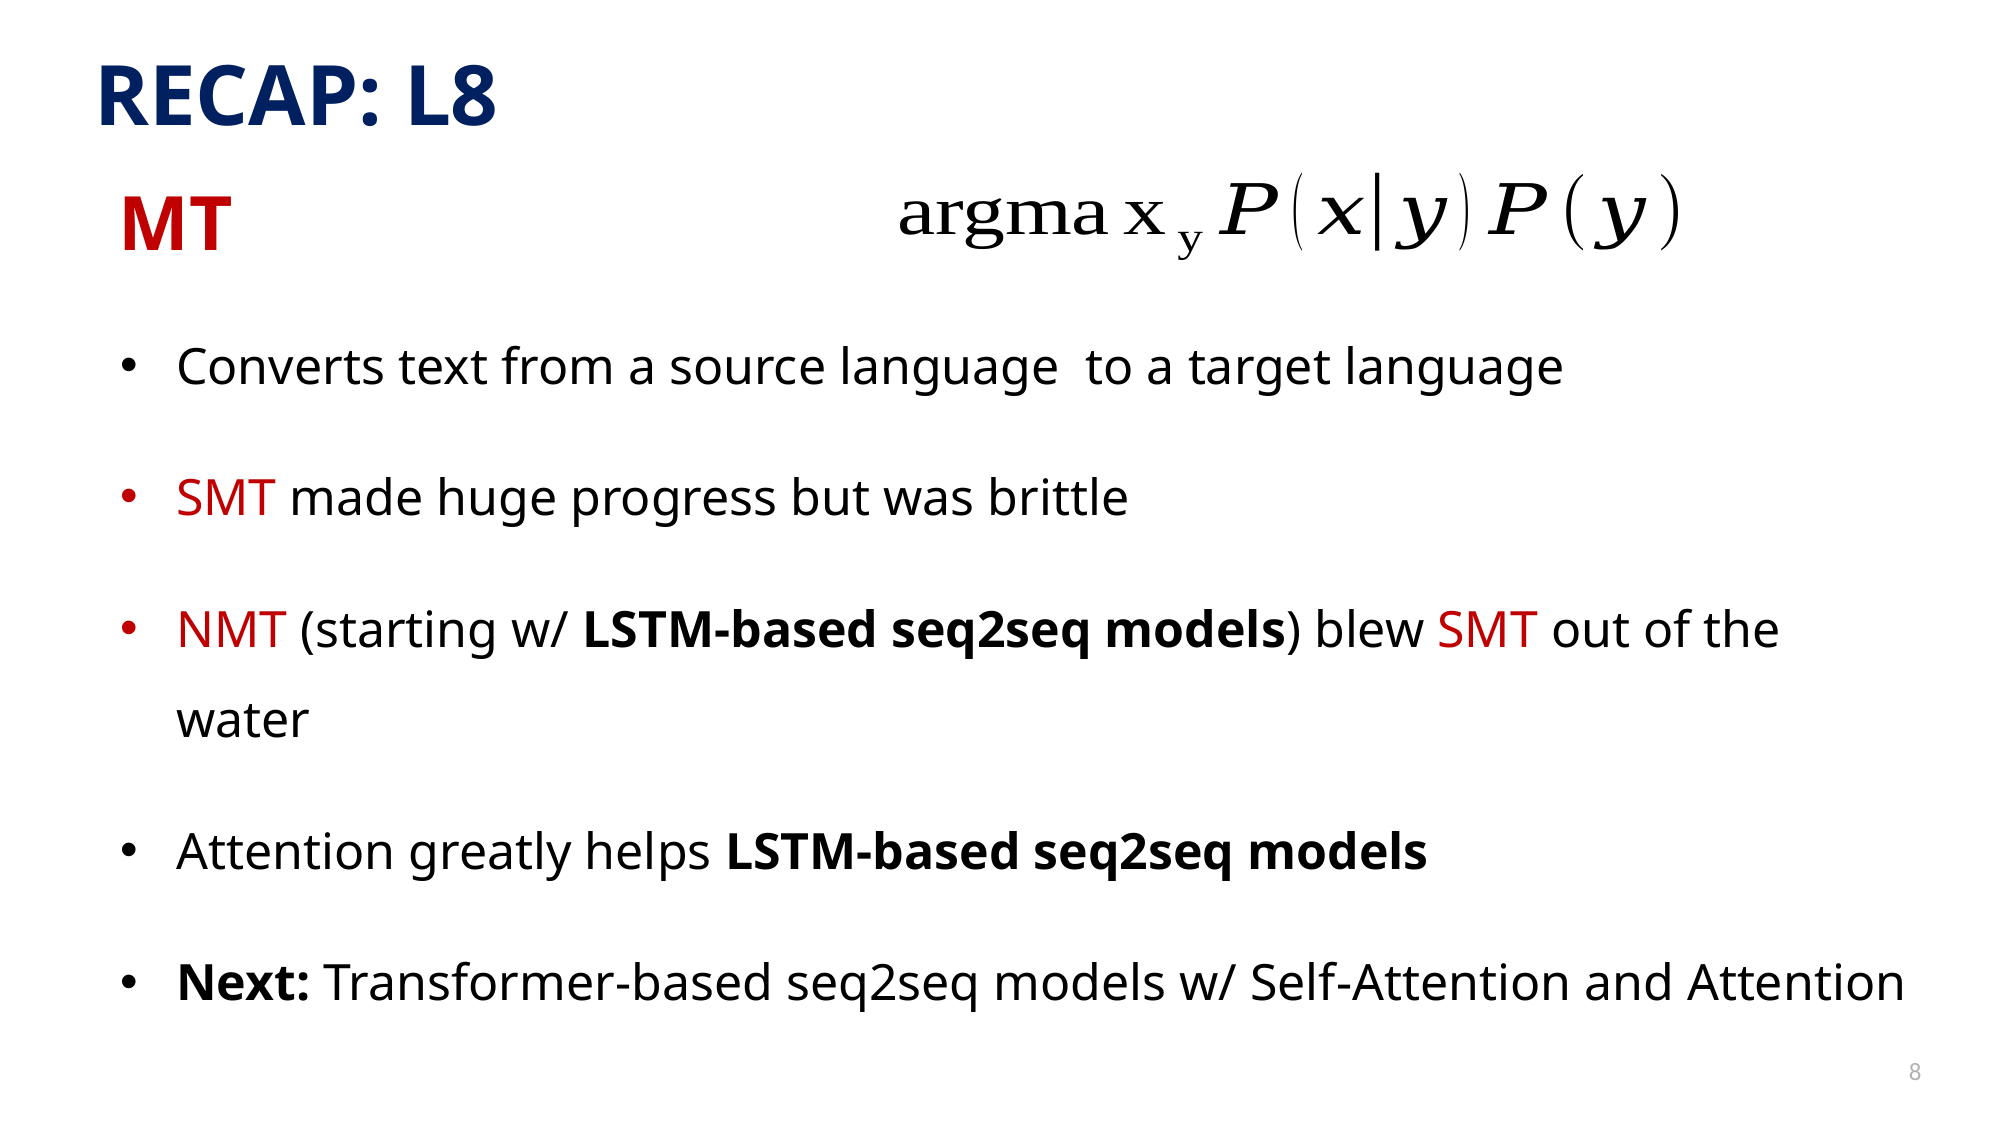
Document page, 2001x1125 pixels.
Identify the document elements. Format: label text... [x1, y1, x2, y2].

slide_number 8 [1486, 1040, 1937, 1101]
text_box MT [103, 168, 248, 274]
title RECAP: L8 [79, 45, 1000, 147]
